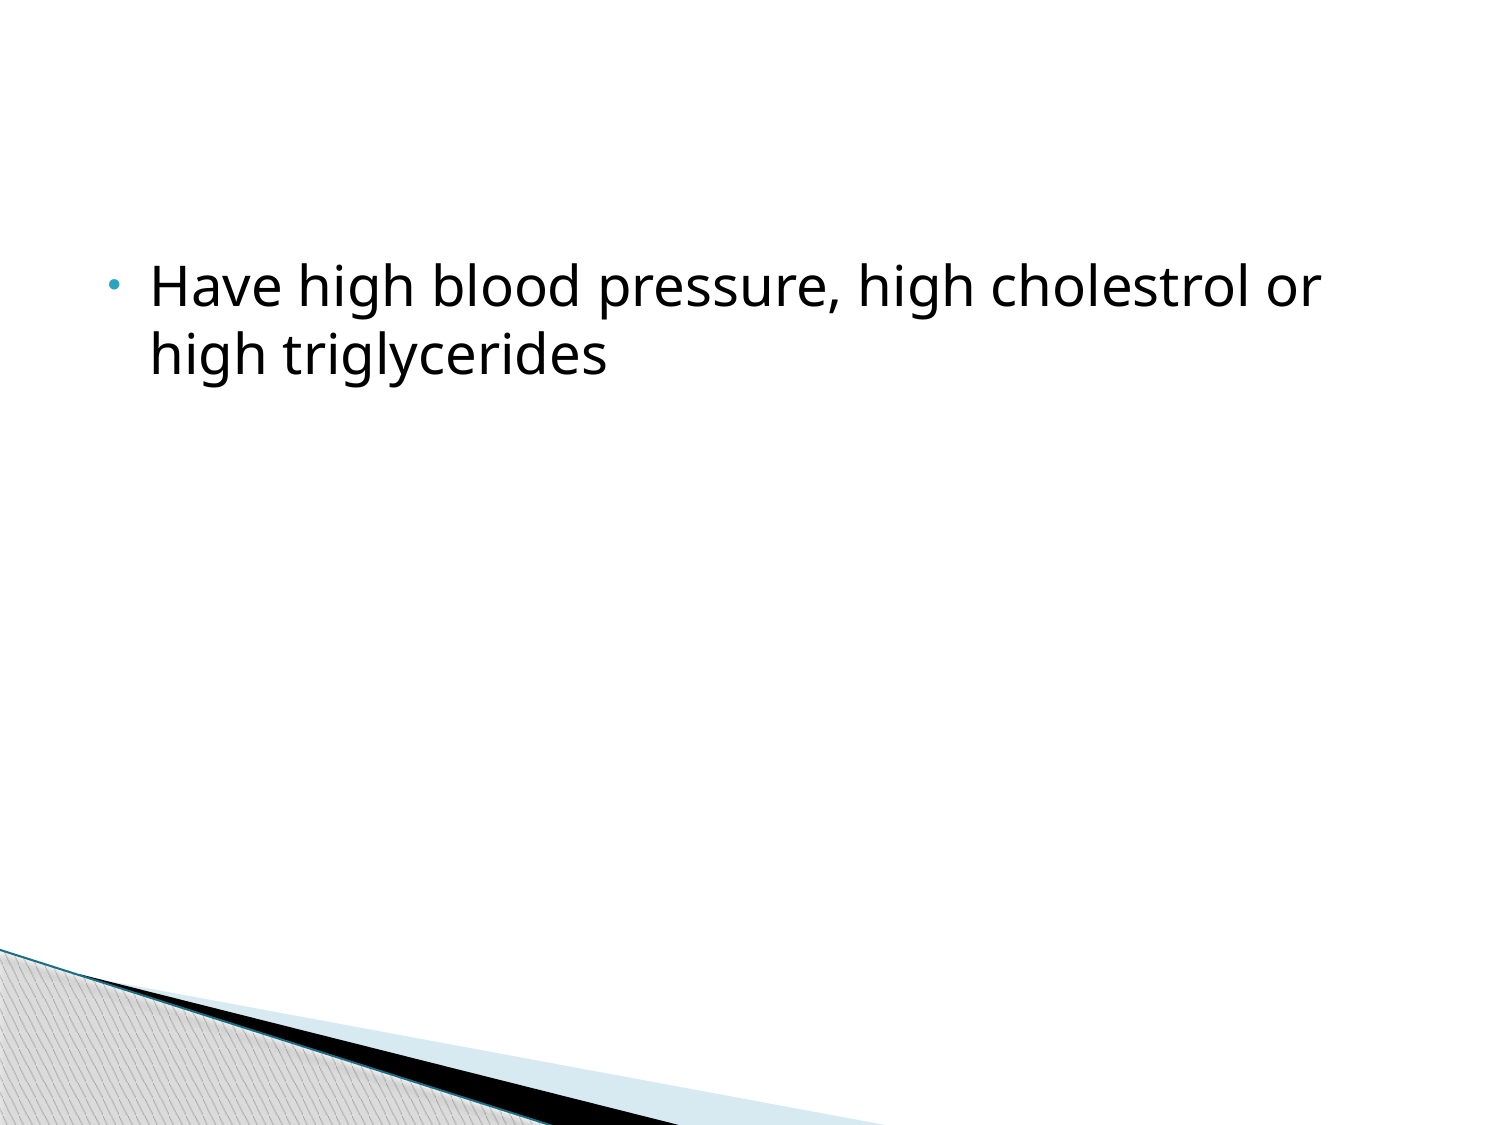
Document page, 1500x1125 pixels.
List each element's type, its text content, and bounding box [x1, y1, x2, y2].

list Have high blood pressure, high cholestrol or high triglycerides [75, 243, 1425, 986]
